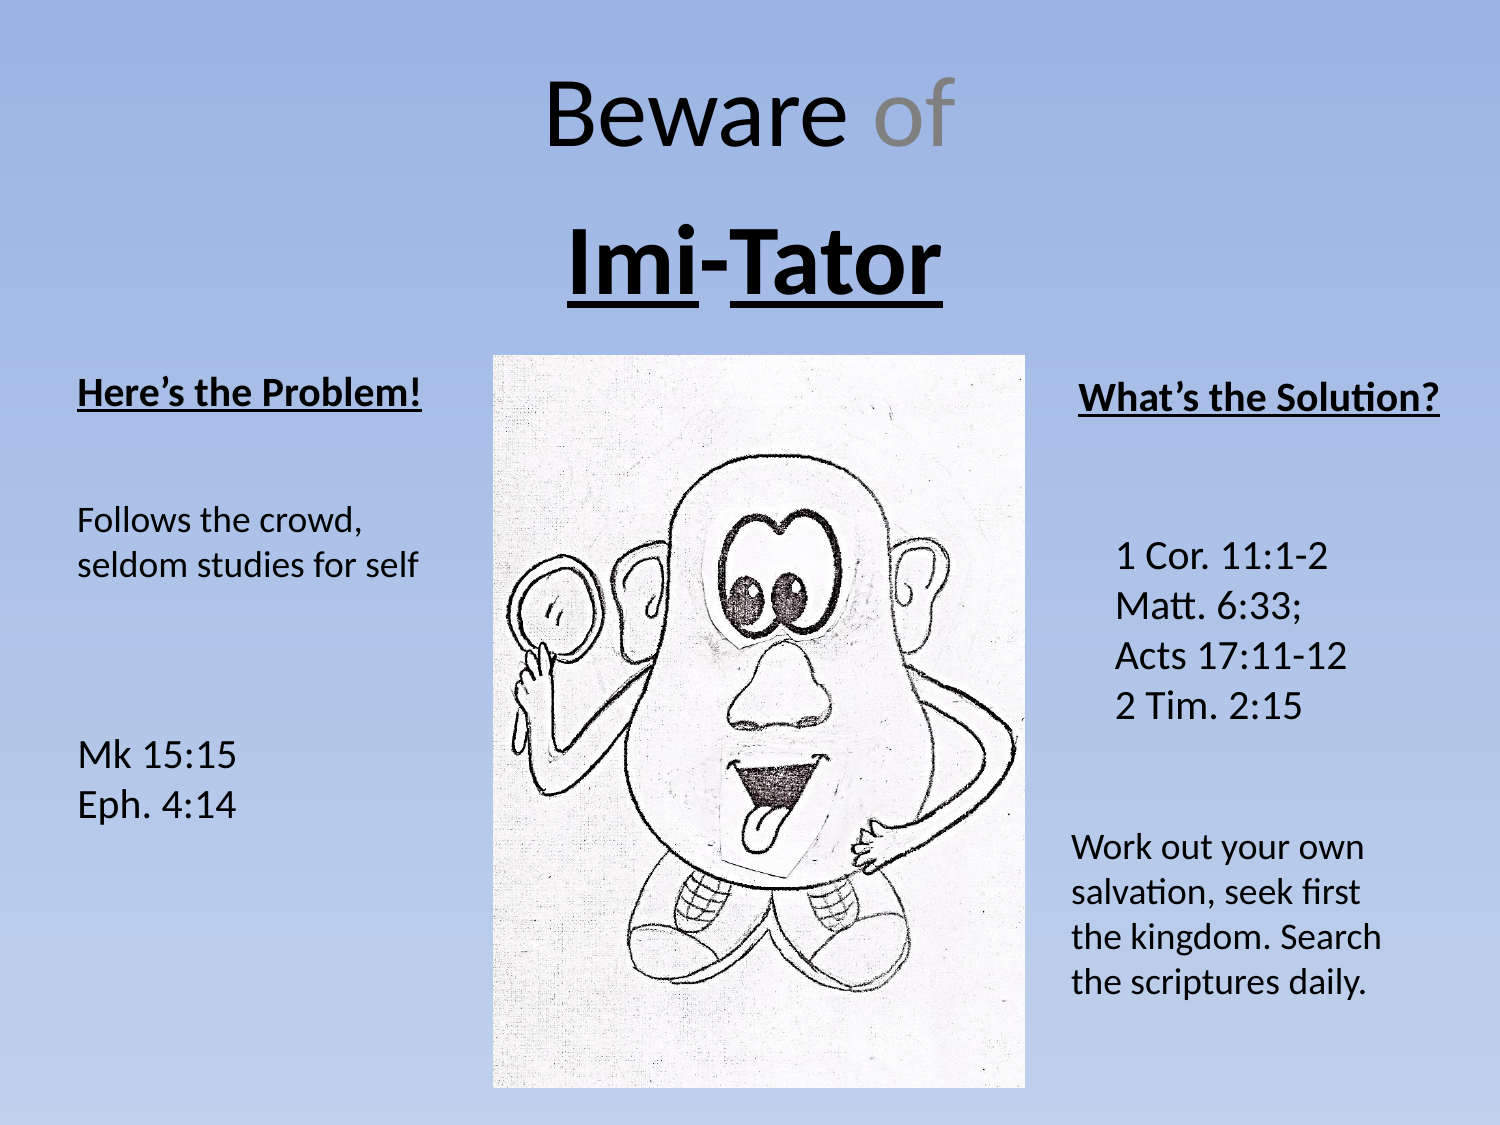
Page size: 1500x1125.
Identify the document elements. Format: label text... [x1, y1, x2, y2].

text_box Mk 15:15 Eph. 4:14 [62, 719, 400, 835]
picture [492, 355, 1026, 1088]
subtitle Imi-Tator [425, 187, 1063, 363]
text_box What’s the Solution? [1056, 362, 1463, 428]
text_box 1 Cor. 11:1-2 Matt. 6:33; Acts 17:11-12 2 Tim. 2:15 [1100, 520, 1438, 736]
title Beware of [437, 37, 1063, 175]
text_box Work out your own salvation, seek first the kingdom. Search the scriptures daily. [1056, 814, 1425, 1010]
text_box Follows the crowd, seldom studies for self [62, 487, 450, 593]
text_box Here’s the Problem! [62, 357, 475, 423]
